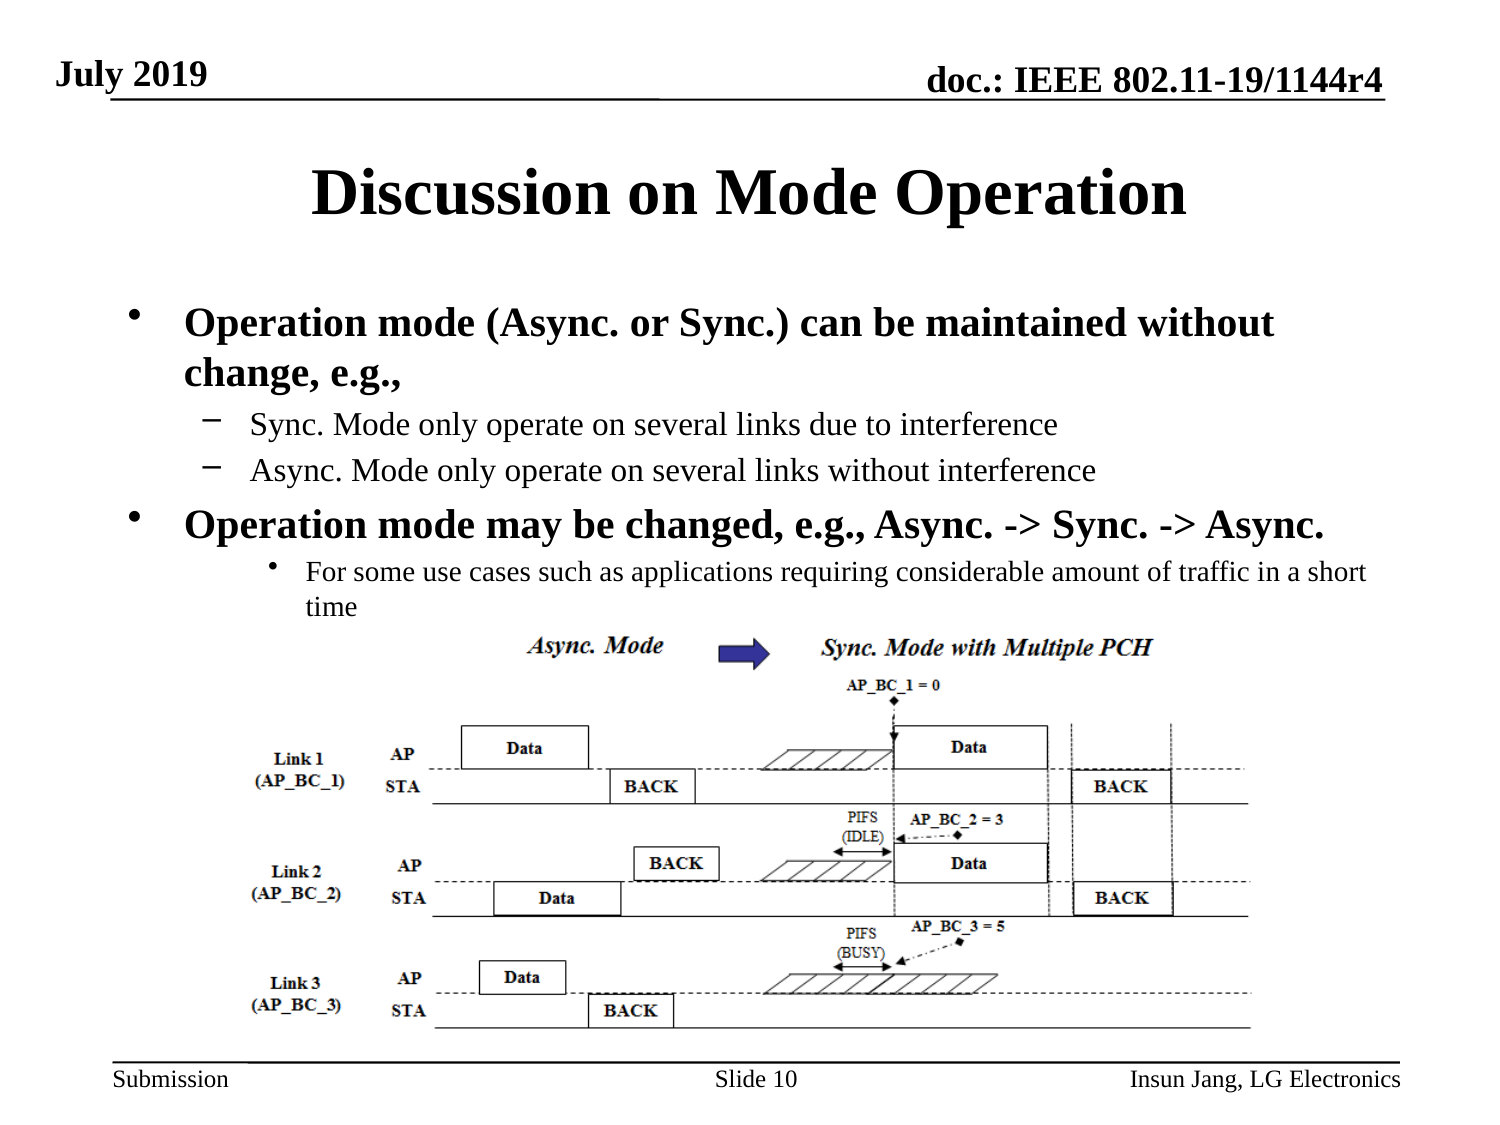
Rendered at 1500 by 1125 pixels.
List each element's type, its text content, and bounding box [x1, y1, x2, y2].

title Discussion on Mode Operation [112, 112, 1388, 263]
slide_number Slide 10 [712, 1061, 800, 1093]
footer Insun Jang, LG Electronics [1125, 1061, 1402, 1093]
picture [224, 621, 1253, 1032]
list Operation mode (Async. or Sync.) can be maintained without change, e.g., Sync. Mode only operate on several links due to interference Async. Mode only operate on several links without interference Operation mode may be changed, e.g., Async. -> Sync. -> Async. For some use cases such as applications requiring considerable amount of traffic in a short time [112, 287, 1388, 1000]
